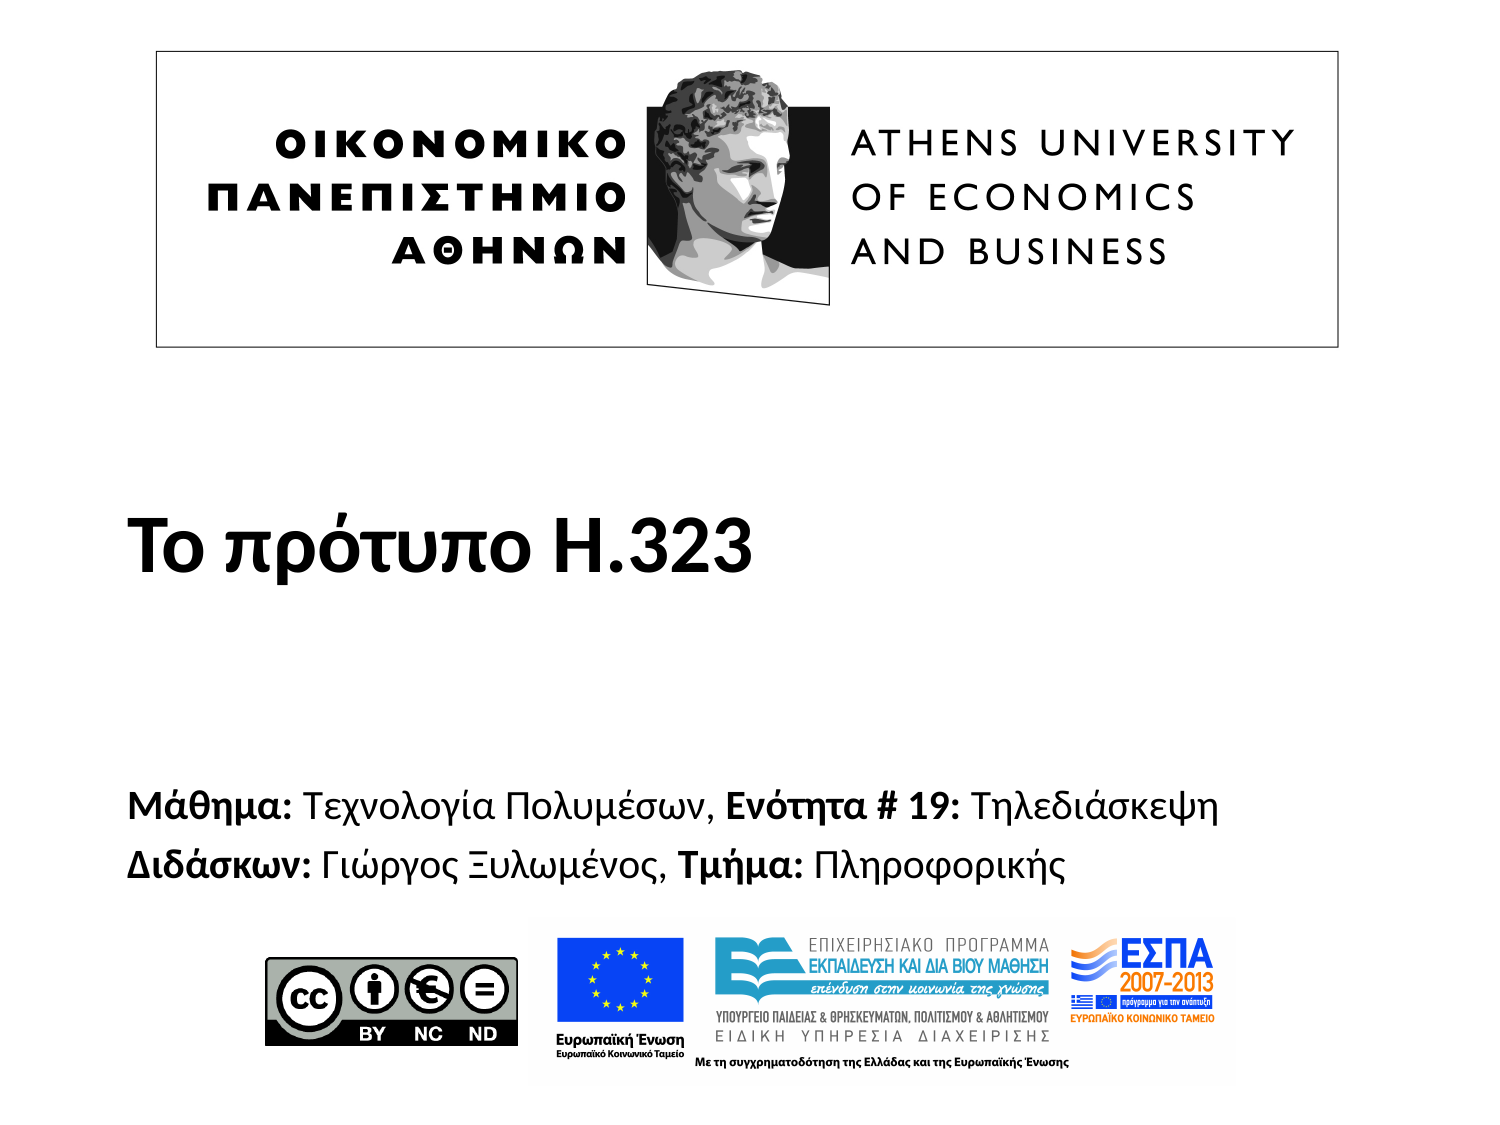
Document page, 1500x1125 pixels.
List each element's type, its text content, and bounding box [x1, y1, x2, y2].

picture [528, 916, 1237, 1086]
picture [147, 42, 1347, 356]
picture [265, 957, 518, 1046]
list Μάθημα: Τεχνολογία Πολυμέσων, Ενότητα # 19: Τηλεδιάσκεψη Διδάσκων: Γιώργος Ξυλωμένος, Τμήμα: Πληροφορικής [112, 706, 1388, 953]
title Το πρότυπο H.323 [112, 481, 1388, 706]
